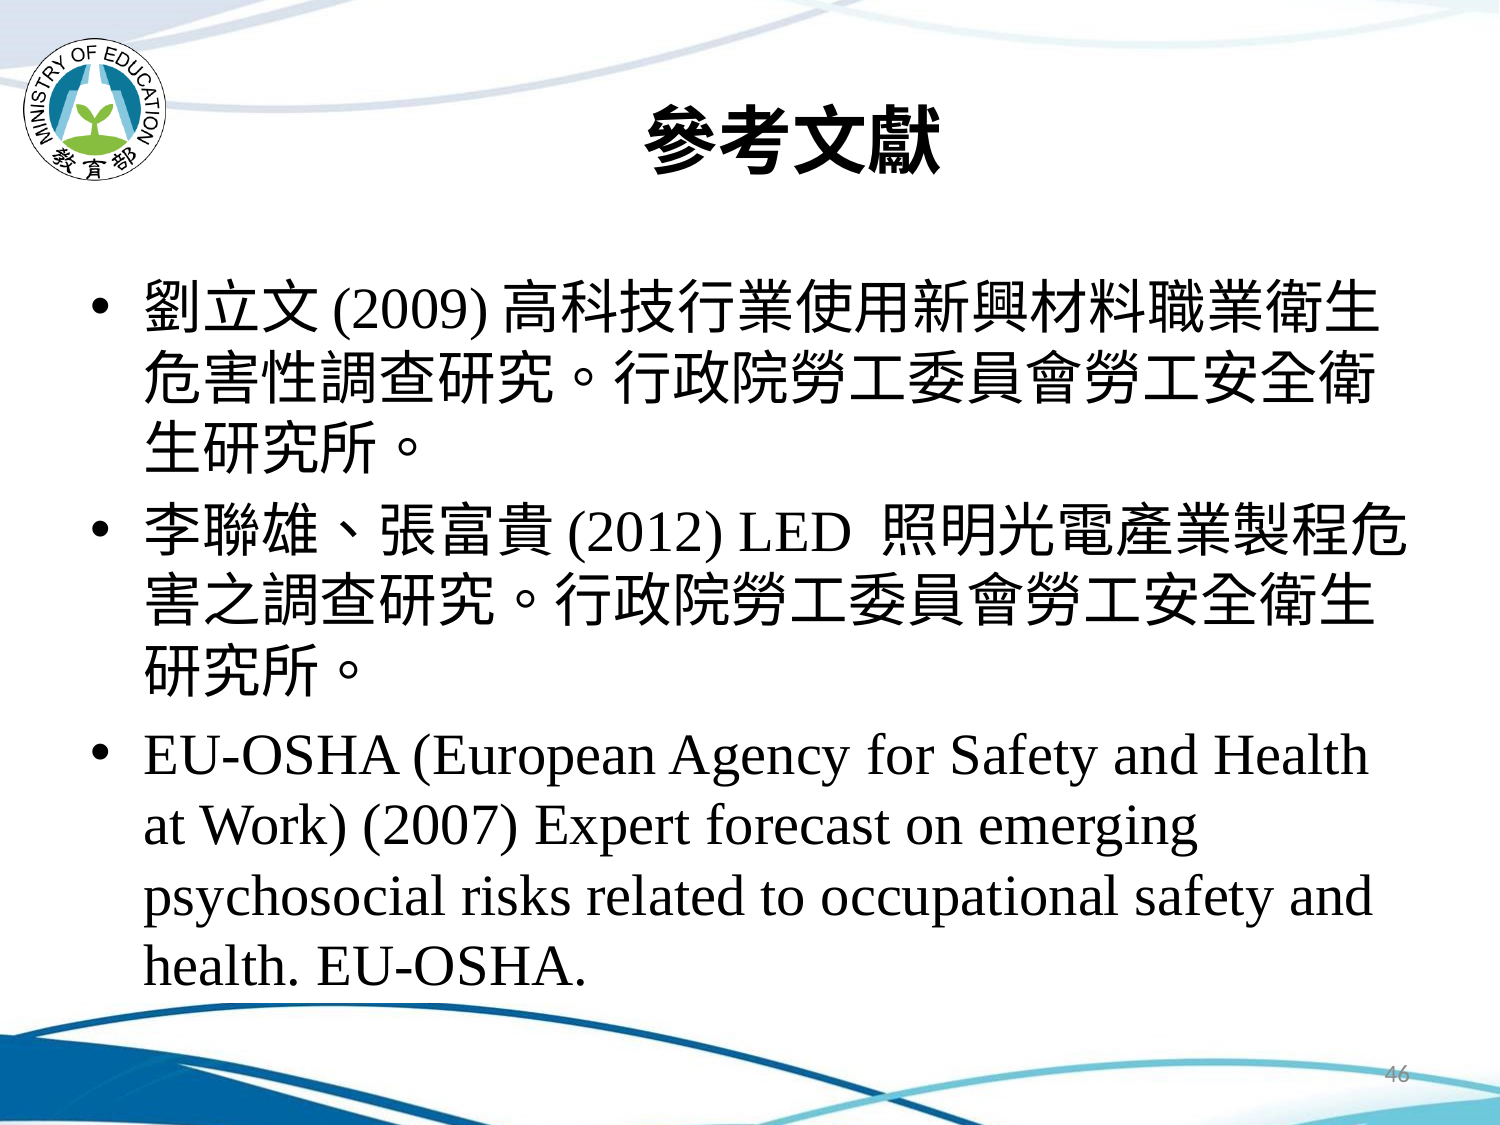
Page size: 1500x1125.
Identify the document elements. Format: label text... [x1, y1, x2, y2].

title 參考文獻 [159, 45, 1425, 233]
slide_number 46 [1074, 1042, 1425, 1103]
list 劉立文(2009)高科技行業使用新興材料職業衛生危害性調查研究。行政院勞工委員會勞工安全衛生研究所。 李聯雄、張富貴(2012) LED 照明光電產業製程危害之調查研究。行政院勞工委員會勞工安全衛生研究所。 EU-OSHA (European Agency for Safety and Health at Work) (2007) Expert forecast on emerging psychosocial risks related to occupational safety and health. EU-OSHA. [75, 262, 1425, 1005]
picture [0, 1003, 1500, 1125]
picture [0, 0, 1499, 182]
